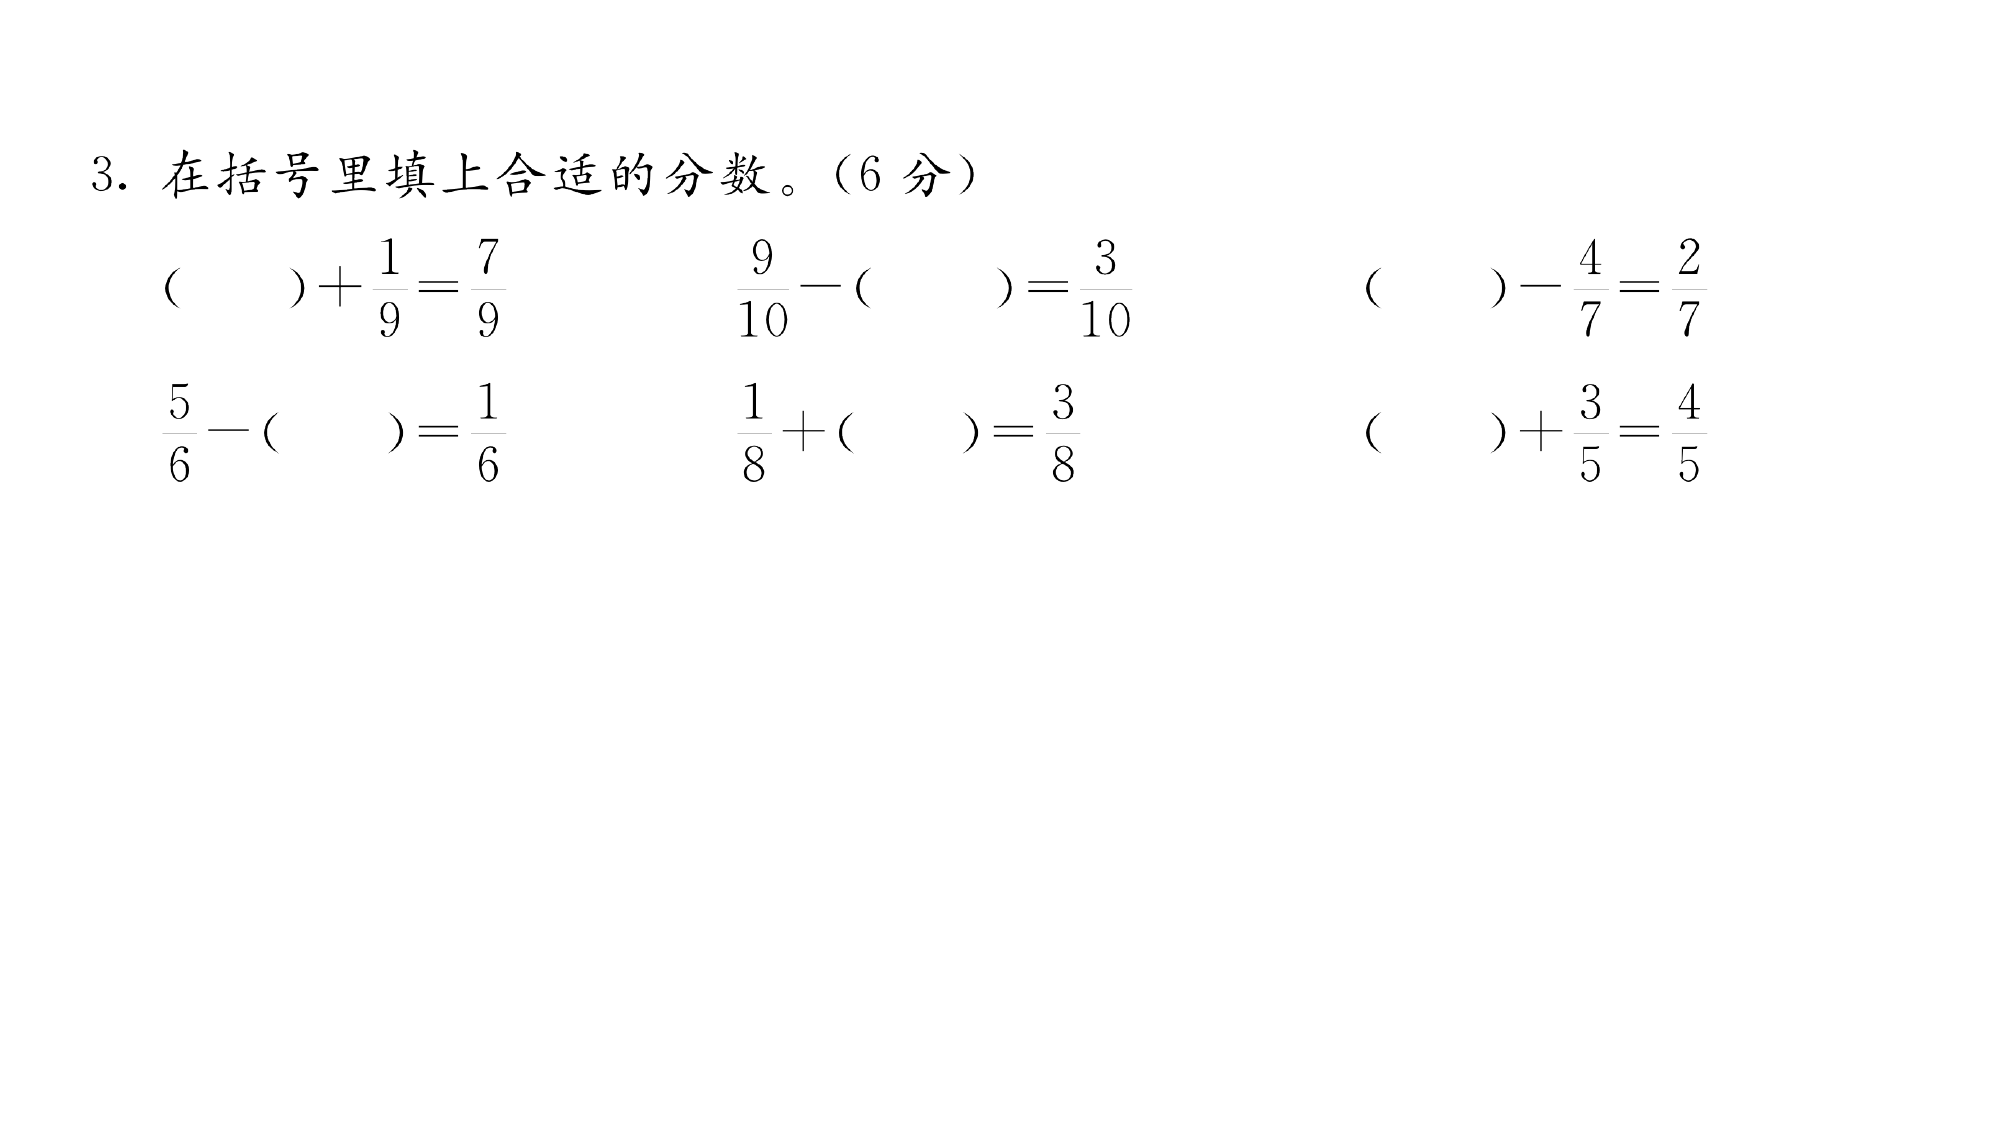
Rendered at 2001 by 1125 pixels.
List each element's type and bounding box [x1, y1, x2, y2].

picture [88, 118, 1979, 513]
